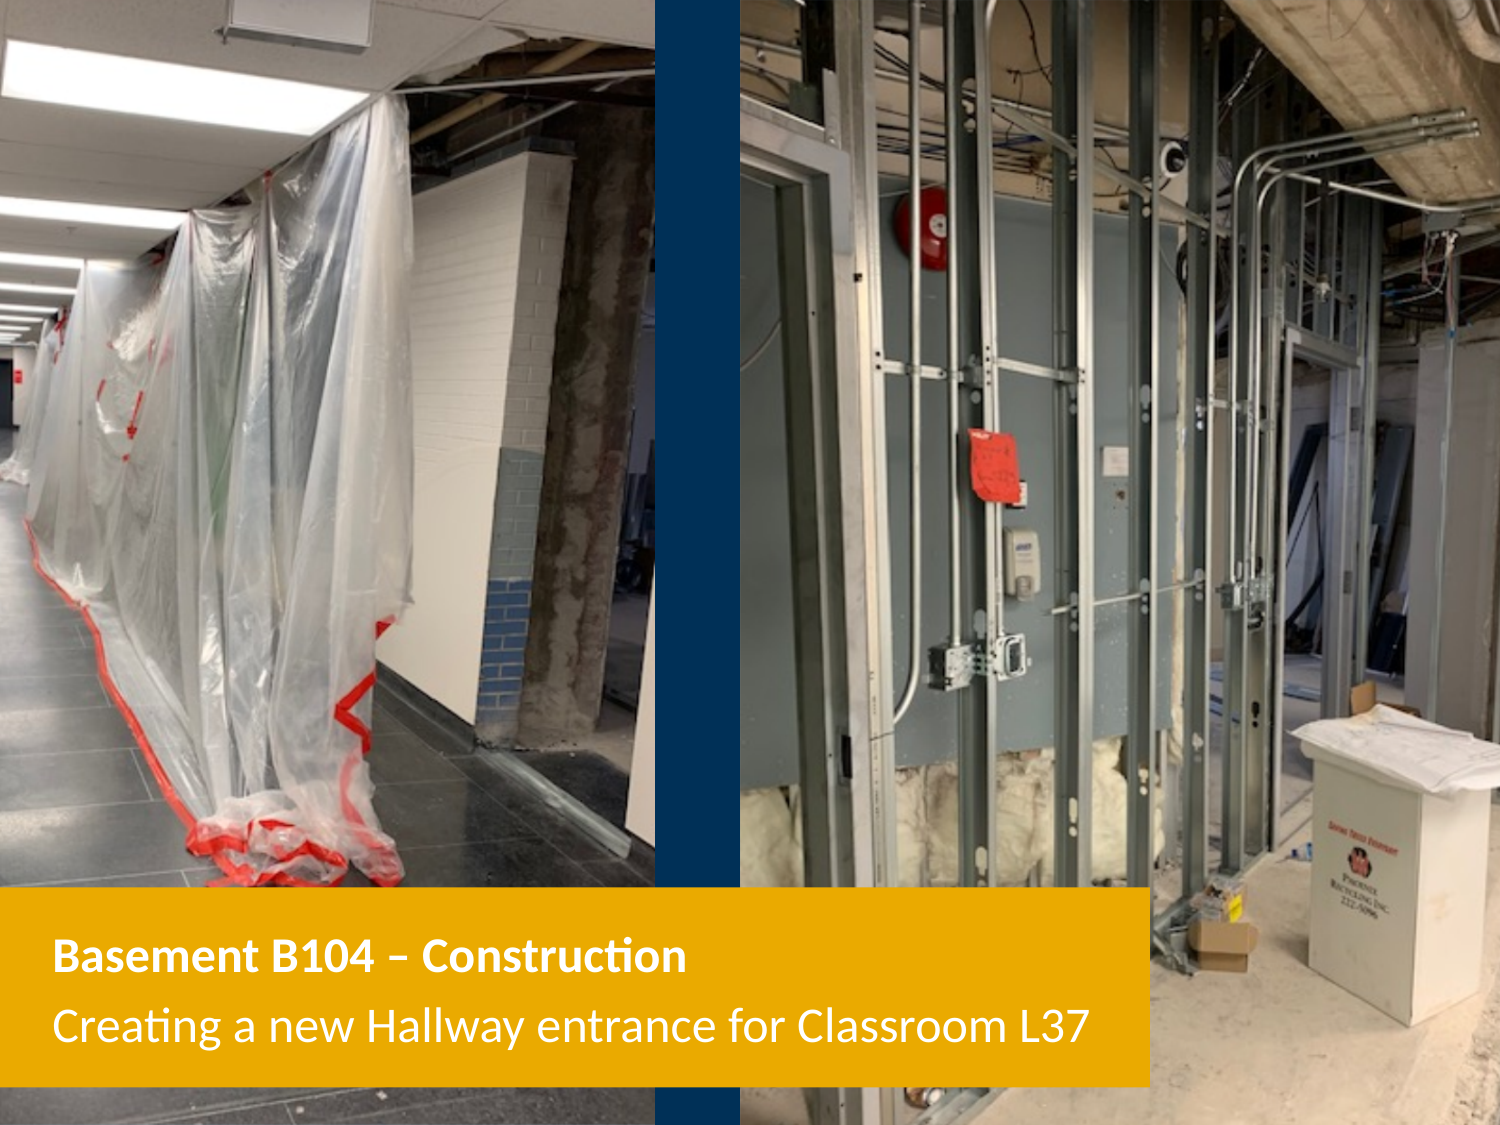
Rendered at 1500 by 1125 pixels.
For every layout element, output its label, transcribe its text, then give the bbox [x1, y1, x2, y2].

picture [0, 1, 1500, 1125]
text_box Basement B104 – Construction Creating a new Hallway entrance for Classroom L37 [0, 983, 1150, 1088]
picture [0, 1088, 655, 1124]
